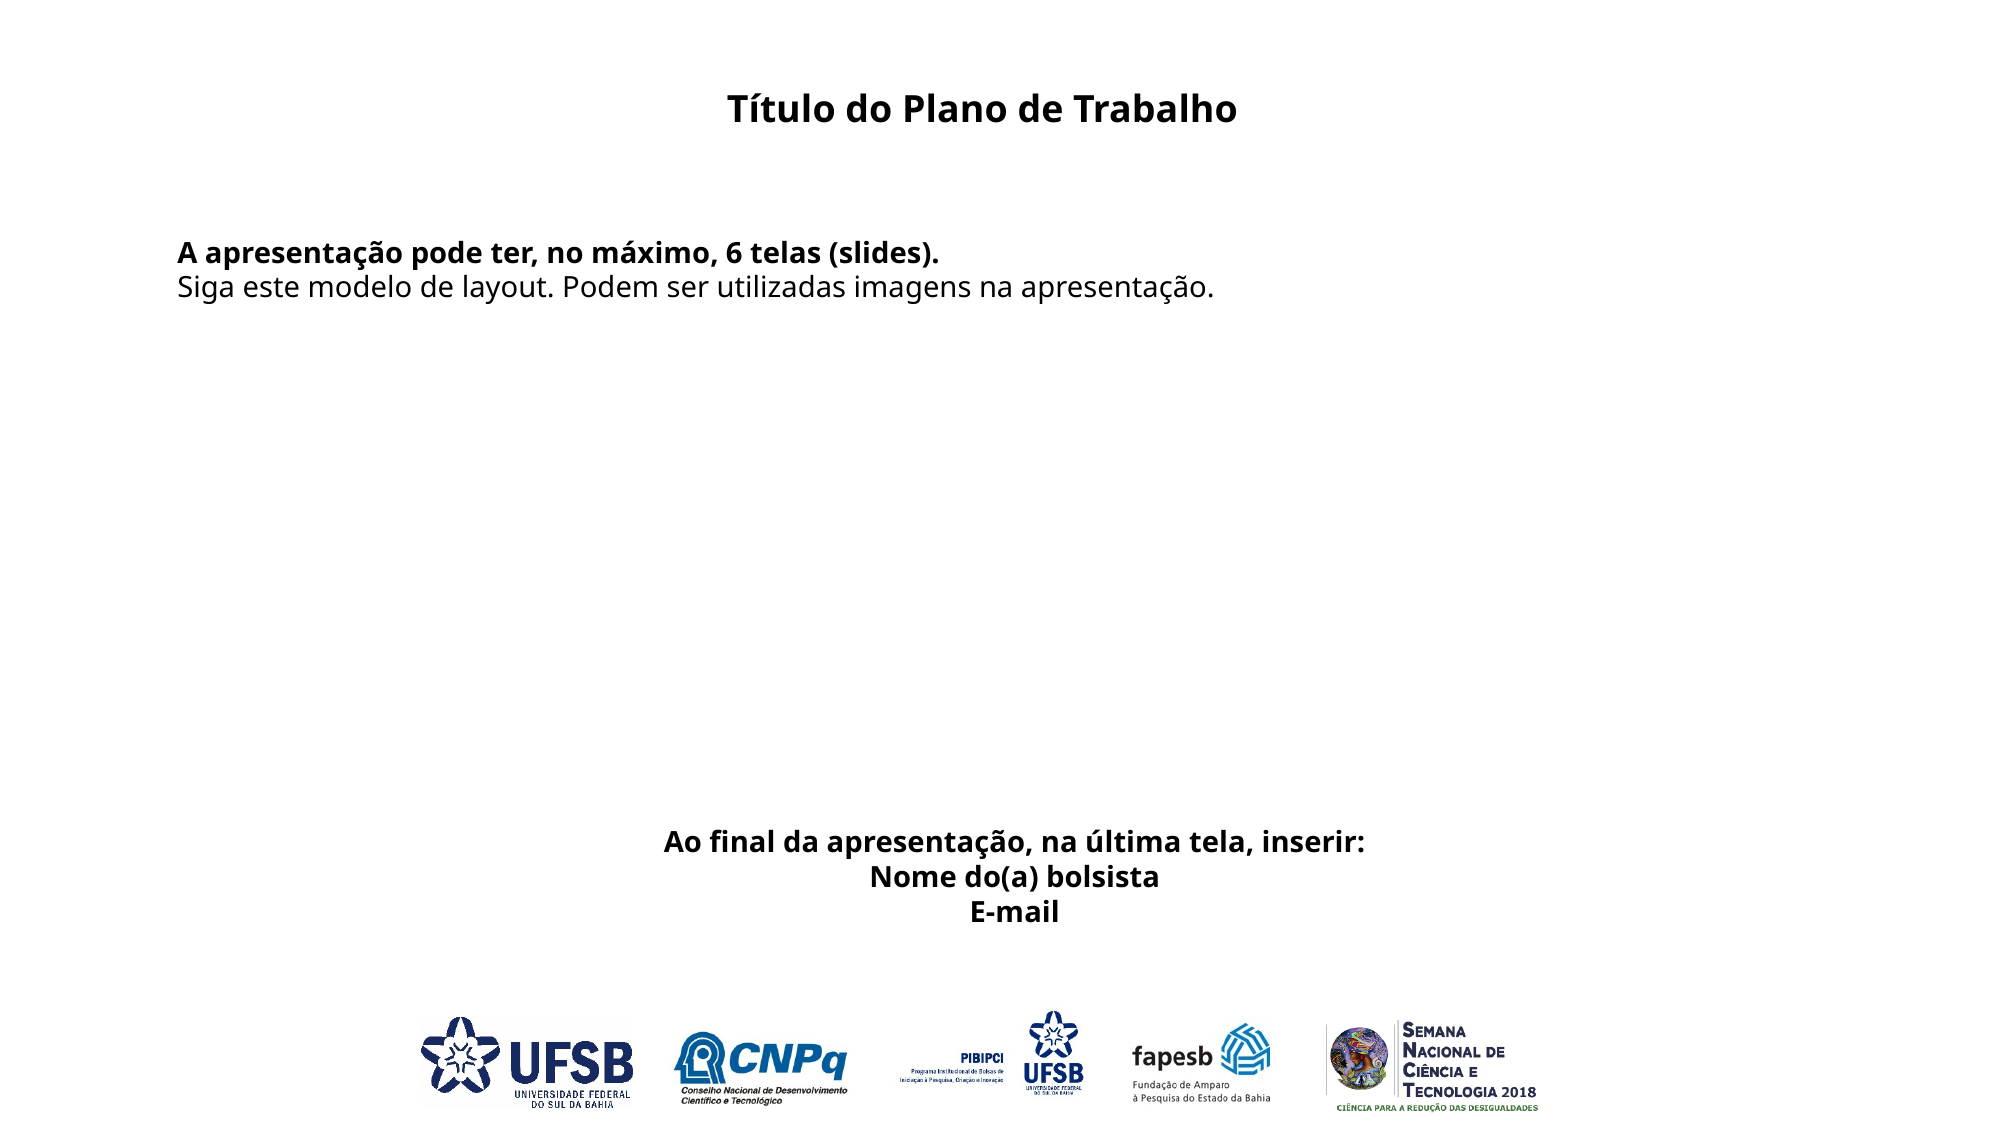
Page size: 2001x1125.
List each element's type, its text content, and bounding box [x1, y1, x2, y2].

picture [1308, 1011, 1547, 1114]
text_box Ao final da apresentação, na última tela, inserir: Nome do(a) bolsista E-mail [162, 816, 1868, 936]
picture [669, 1025, 854, 1108]
text_box A apresentação pode ter, no máximo, 6 telas (slides). Siga este modelo de layout. Podem ser utilizadas imagens na apresentação. [162, 226, 1868, 312]
picture [1128, 1017, 1273, 1108]
text_box Título do Plano de Trabalho [97, 78, 1868, 138]
picture [890, 1002, 1092, 1104]
picture [421, 1017, 633, 1108]
